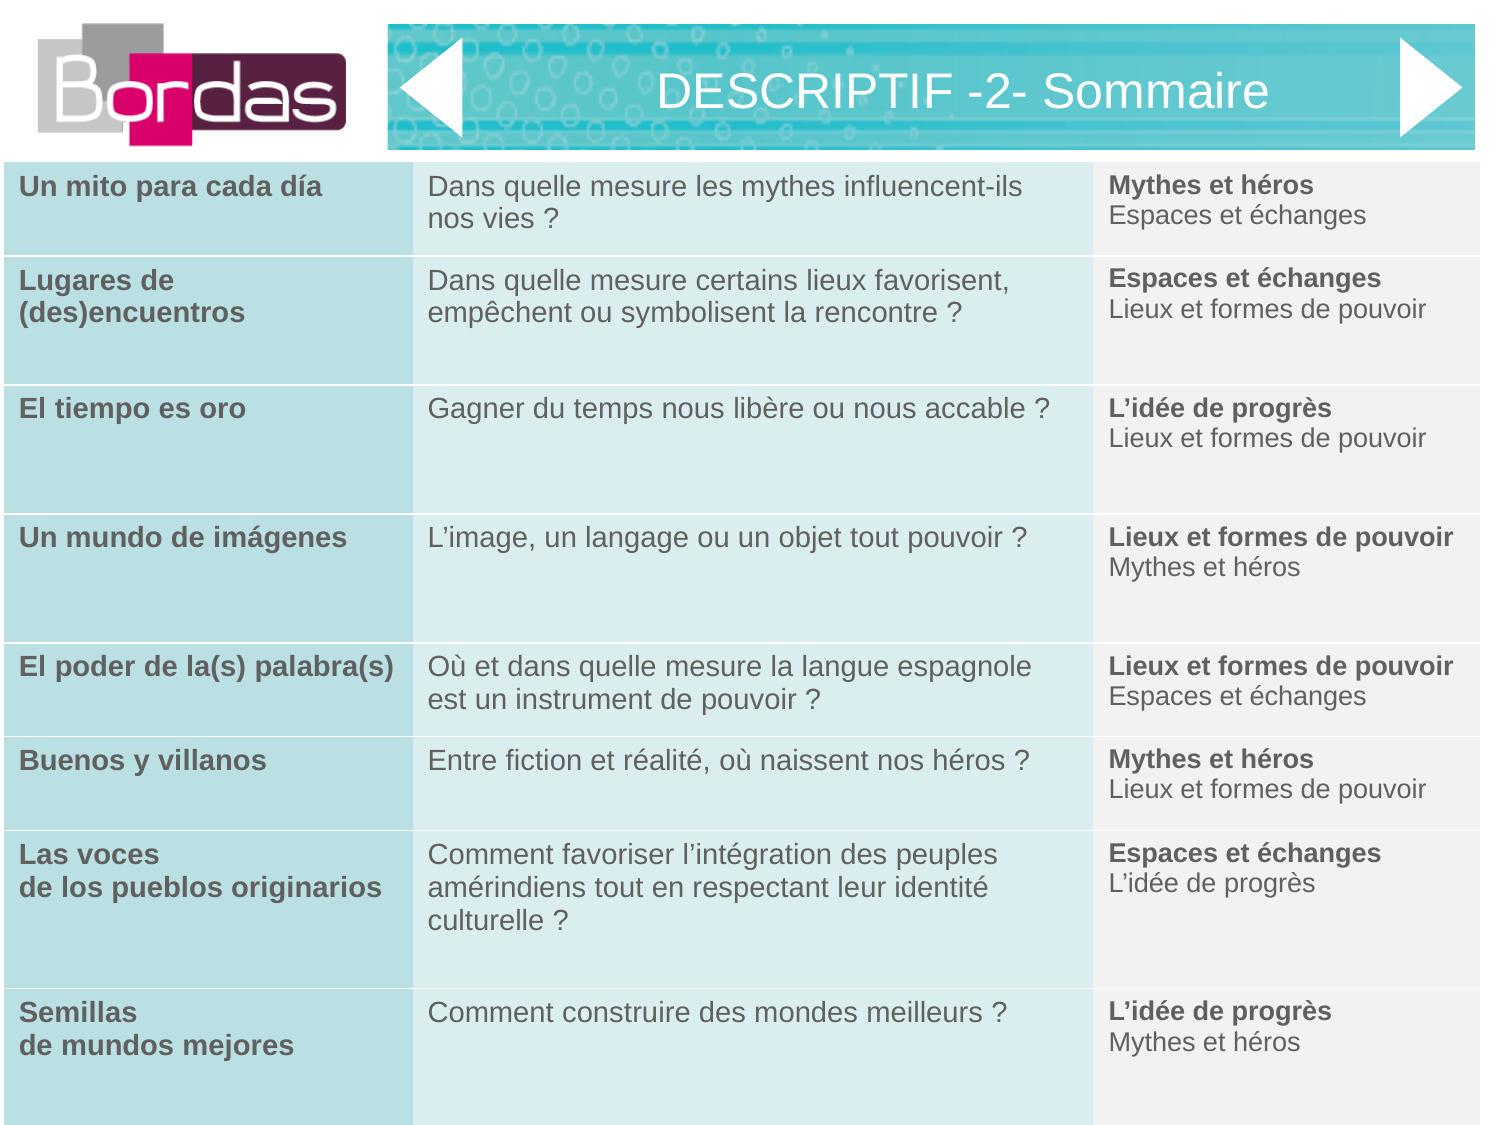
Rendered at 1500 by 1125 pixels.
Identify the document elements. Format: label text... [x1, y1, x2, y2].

table_cell Lieux et formes de pouvoir Mythes et héros [1093, 515, 1480, 642]
table_header Un mito para cada día [4, 162, 413, 255]
table_cell Las voces de los pueblos originarios [4, 831, 413, 988]
table_cell El poder de la(s) palabra(s) [4, 644, 413, 736]
table_cell Comment construire des mondes meilleurs ? [413, 989, 1093, 1125]
table_cell Mythes et héros Lieux et formes de pouvoir [1093, 737, 1480, 830]
table_cell Semillas de mundos mejores [4, 989, 413, 1125]
picture [387, 24, 1475, 150]
table_cell Buenos y villanos [4, 737, 413, 830]
table_cell Dans quelle mesure certains lieux favorisent, empêchent ou symbolisent la rencontre ? [413, 257, 1093, 384]
table_cell Entre fiction et réalité, où naissent nos héros ? [413, 737, 1093, 830]
table_header Mythes et héros Espaces et échanges [1093, 162, 1480, 255]
table_cell El tiempo es oro [4, 386, 413, 513]
table_cell Espaces et échanges Lieux et formes de pouvoir [1093, 257, 1480, 384]
table_cell Lieux et formes de pouvoir Espaces et échanges [1093, 644, 1480, 736]
table_cell Gagner du temps nous libère ou nous accable ? [413, 386, 1093, 513]
table_cell L’idée de progrès Mythes et héros [1093, 989, 1480, 1125]
table_cell Comment favoriser l’intégration des peuples amérindiens tout en respectant leur identité culturelle ? [413, 831, 1093, 988]
table_header Dans quelle mesure les mythes influencent-ils nos vies ? [413, 162, 1093, 255]
table_cell Où et dans quelle mesure la langue espagnole est un instrument de pouvoir ? [413, 644, 1093, 736]
table_cell Lugares de (des)encuentros [4, 257, 413, 384]
title DESCRIPTIF -2- Sommaire [513, 42, 1414, 136]
table_cell Espaces et échanges L’idée de progrès [1093, 831, 1480, 988]
table_cell L’image, un langage ou un objet tout pouvoir ? [413, 515, 1093, 642]
table_cell Un mundo de imágenes [4, 515, 413, 642]
table_cell L’idée de progrès Lieux et formes de pouvoir [1093, 386, 1480, 513]
picture [37, 0, 347, 162]
